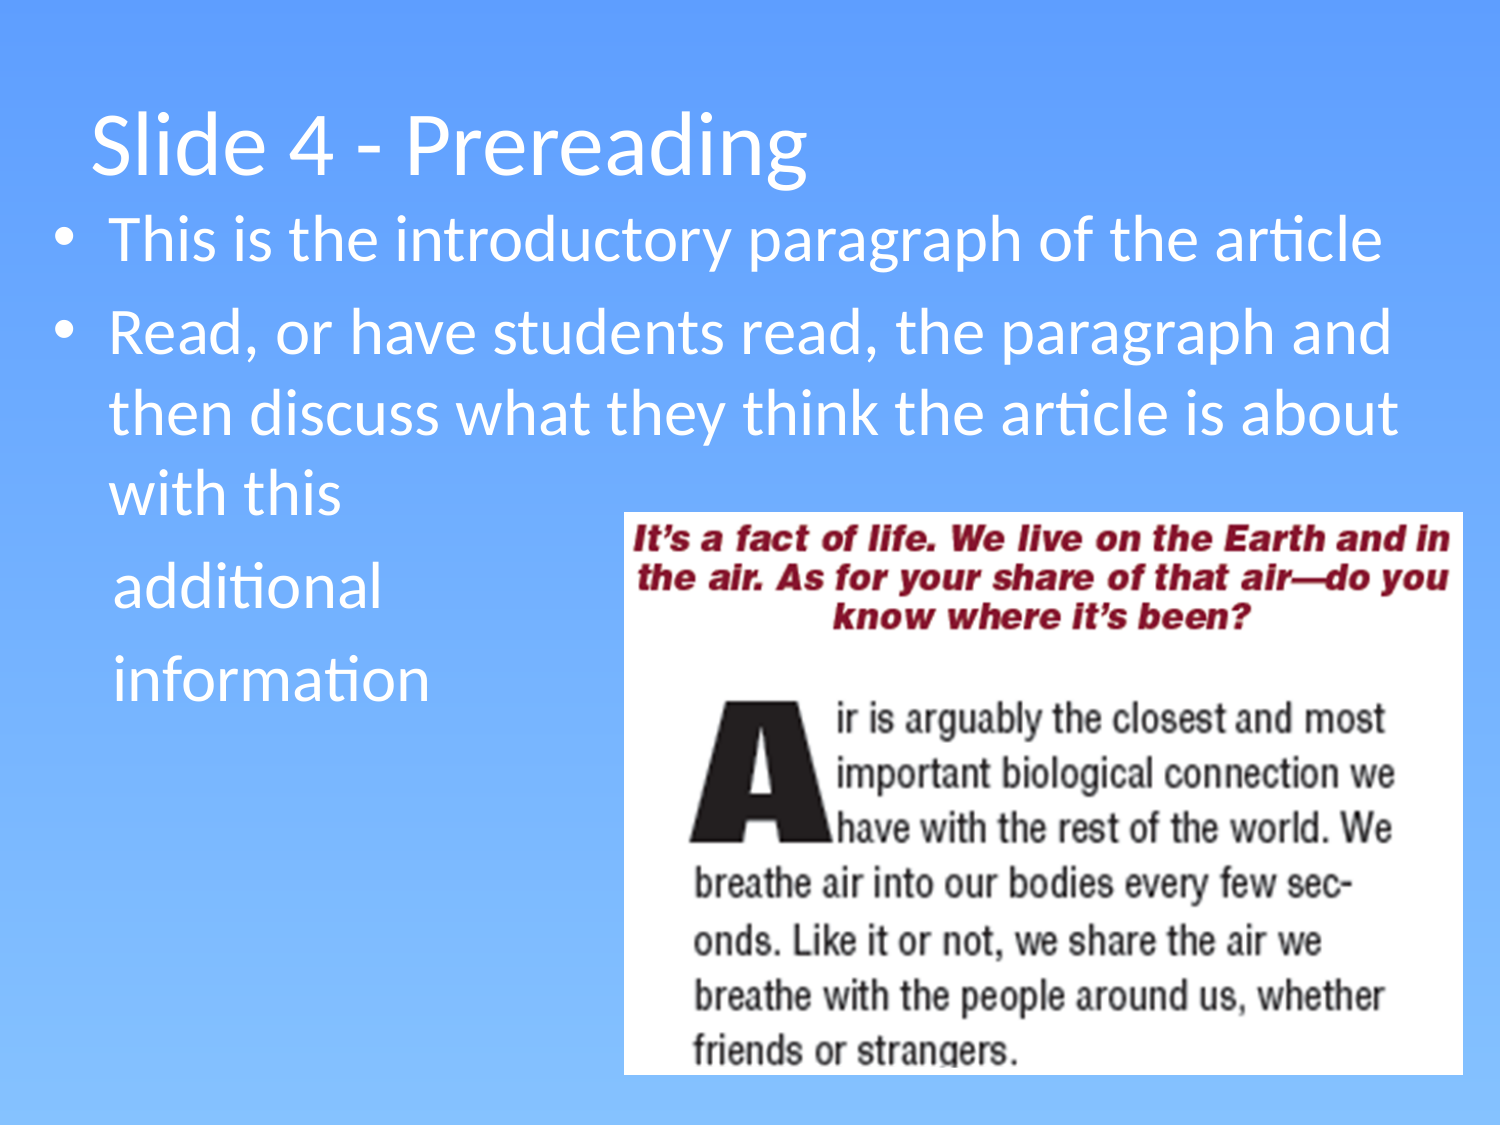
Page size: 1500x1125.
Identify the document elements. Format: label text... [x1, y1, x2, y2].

picture [624, 512, 1463, 1076]
list This is the introductory paragraph of the article Read, or have students read, the paragraph and then discuss what they think the article is about with this additional information [37, 187, 1438, 1005]
title Slide 4 - Prereading [75, 45, 1425, 187]
